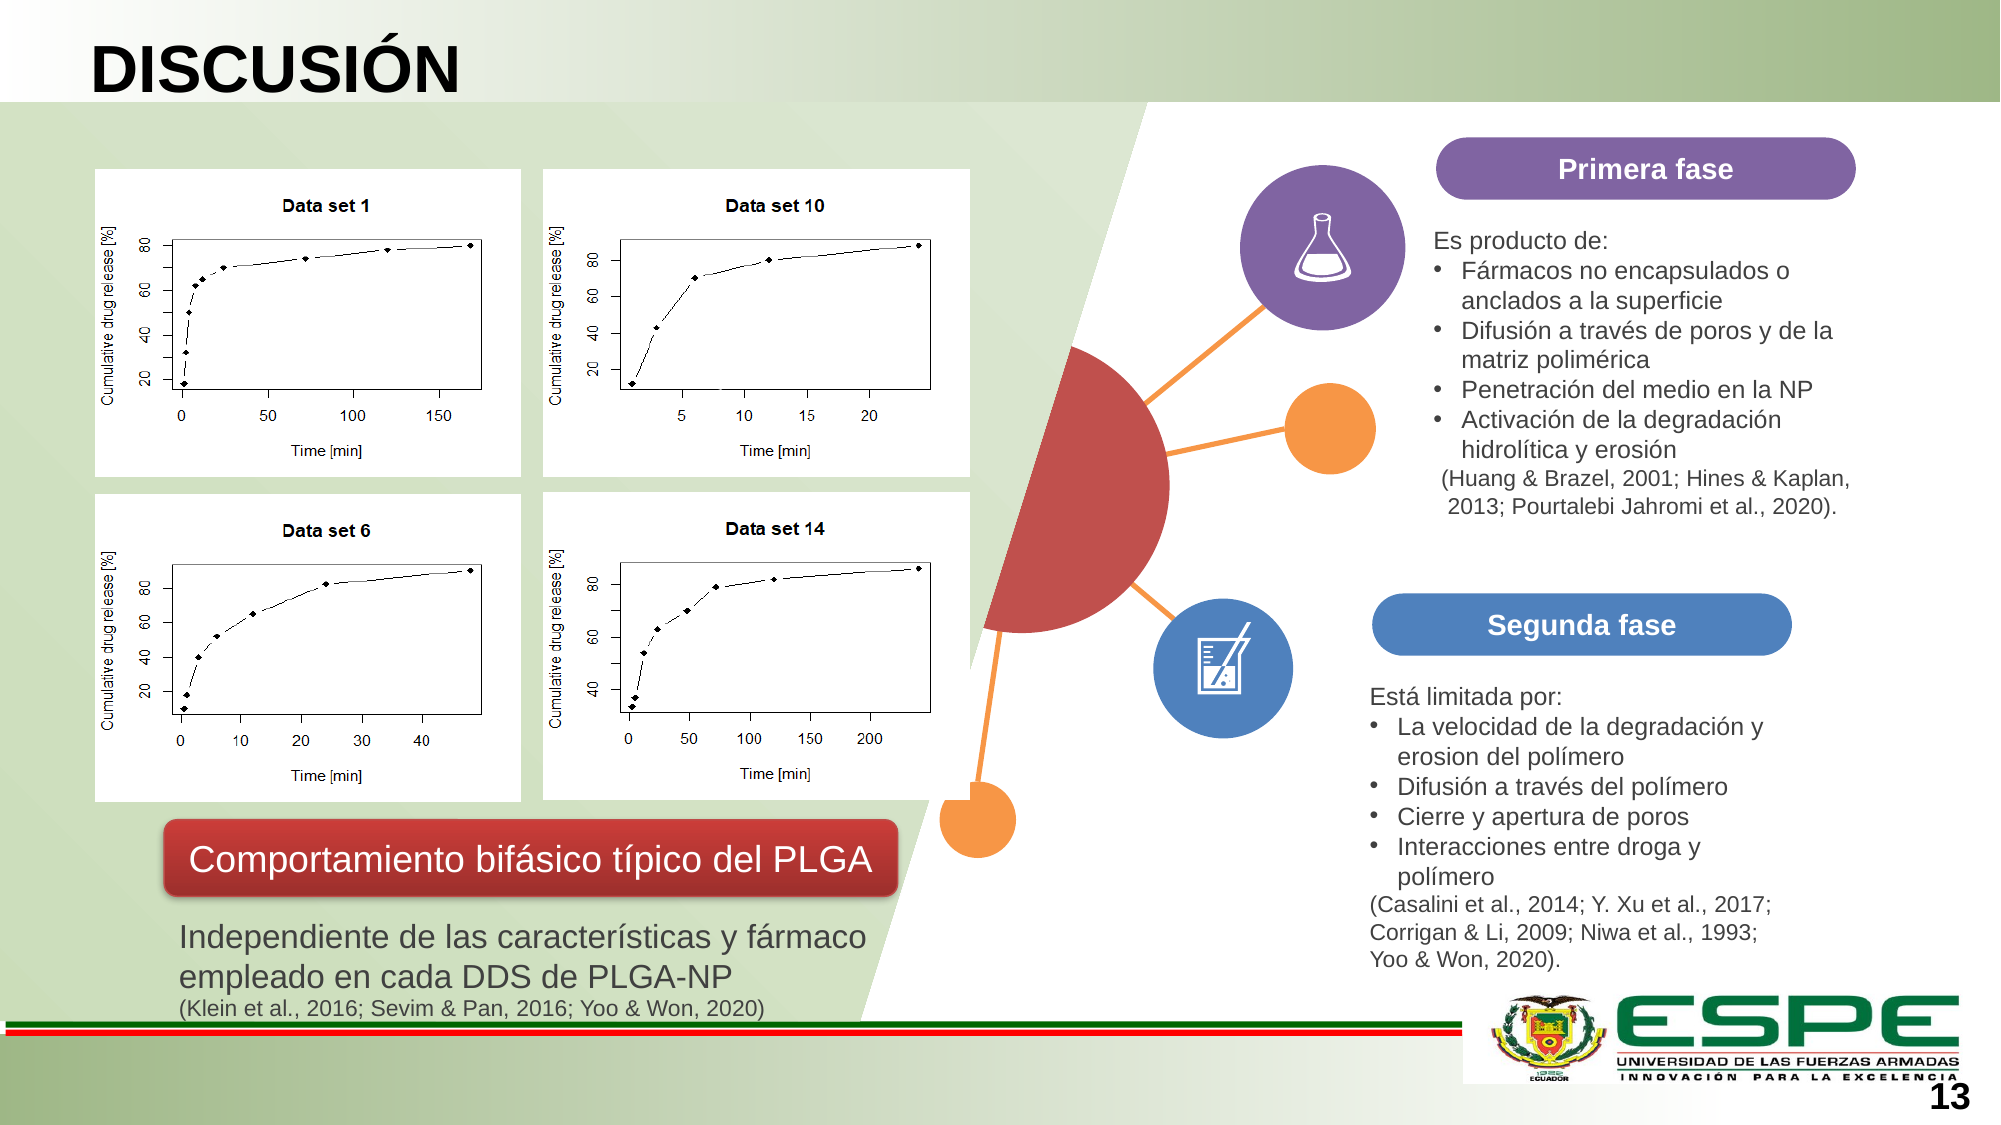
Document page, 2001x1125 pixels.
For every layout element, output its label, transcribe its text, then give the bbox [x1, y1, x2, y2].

picture [94, 493, 521, 802]
picture [94, 169, 521, 477]
text_box Comportamiento bifásico típico del PLGA [163, 818, 899, 898]
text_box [1354, 593, 1810, 992]
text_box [873, 164, 1406, 859]
text_box DISCUSIÓN [75, 18, 1151, 114]
text_box [0, 100, 1146, 1024]
picture [543, 169, 970, 477]
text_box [1418, 137, 1874, 531]
picture [1462, 976, 1998, 1085]
text_box Independiente de las características y fármaco empleado en cada DDS de PLGA-NP [164, 907, 898, 985]
text_box 13 [1914, 1092, 1997, 1125]
text_box (Klein et al., 2016; Sevim & Pan, 2016; Yoo & Won, 2020) [164, 985, 1309, 1029]
picture [543, 491, 970, 800]
